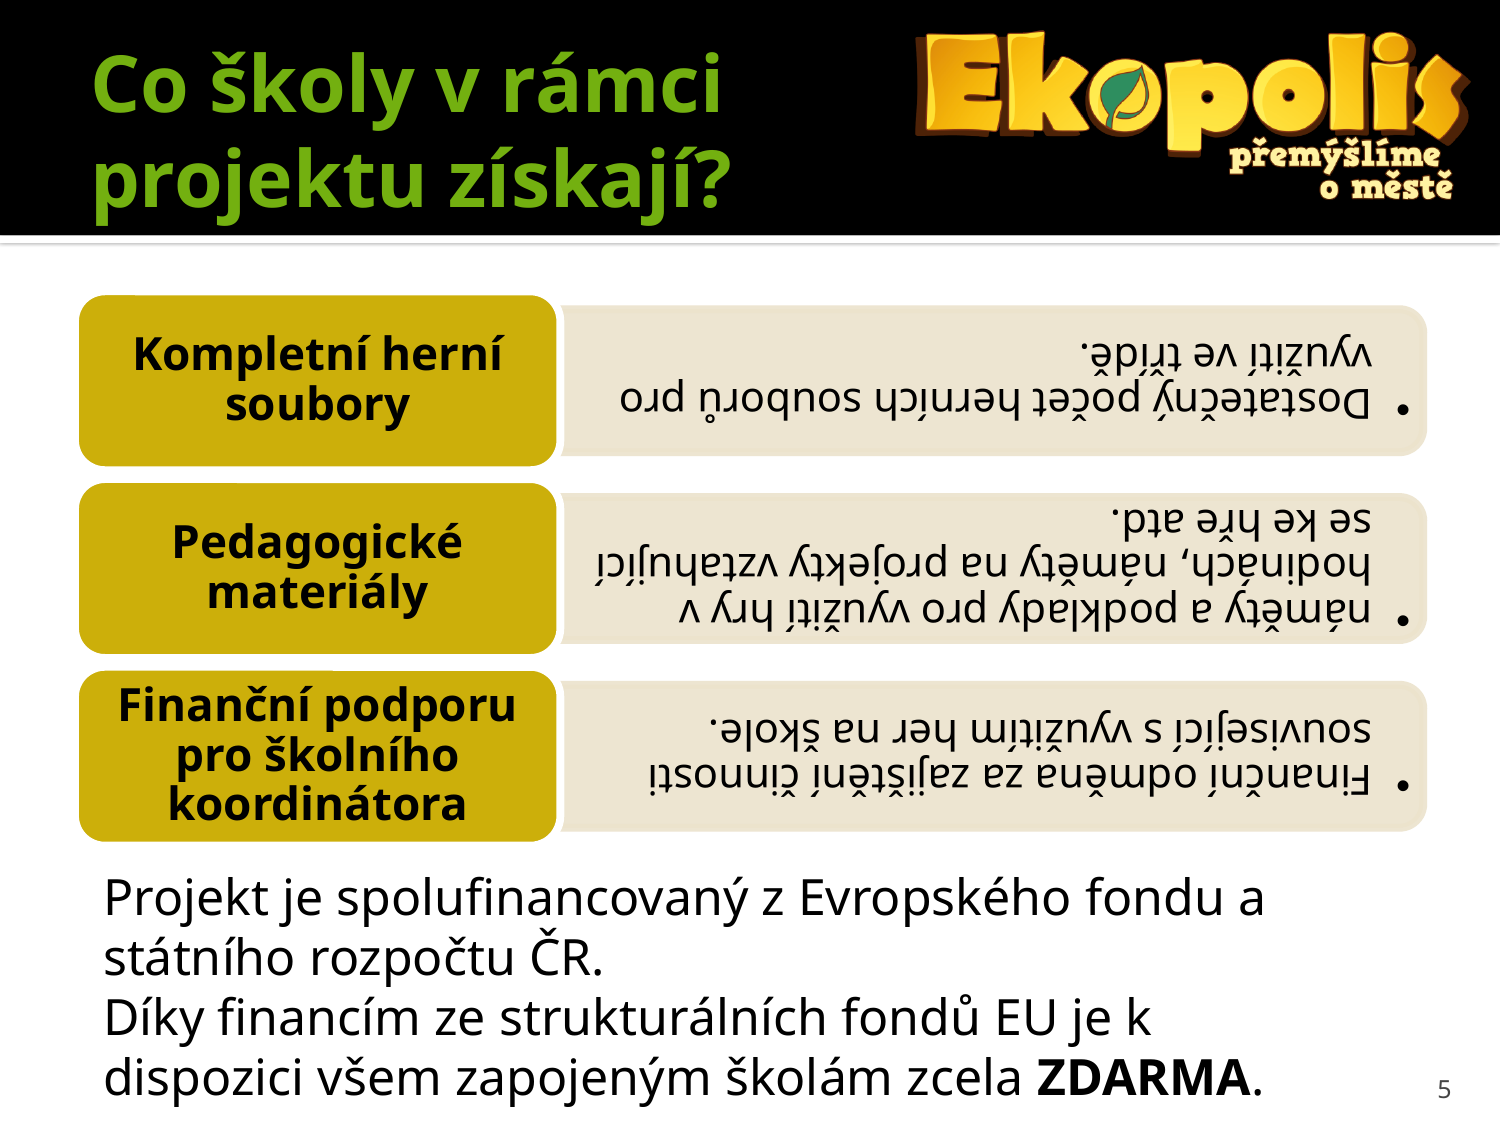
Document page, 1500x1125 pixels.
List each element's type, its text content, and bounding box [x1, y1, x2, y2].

slide_number 5 [1345, 1062, 1467, 1108]
text_box Projekt je spolufinancovaný z Evropského fondu a státního rozpočtu ČR. Díky financím ze strukturálních fondů EU je k dispozici všem zapojeným školám zcela ZDARMA. [88, 857, 1341, 1125]
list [74, 291, 1424, 846]
title Co školy v rámci projektu získají? [75, 25, 1425, 231]
picture [915, 30, 1471, 200]
